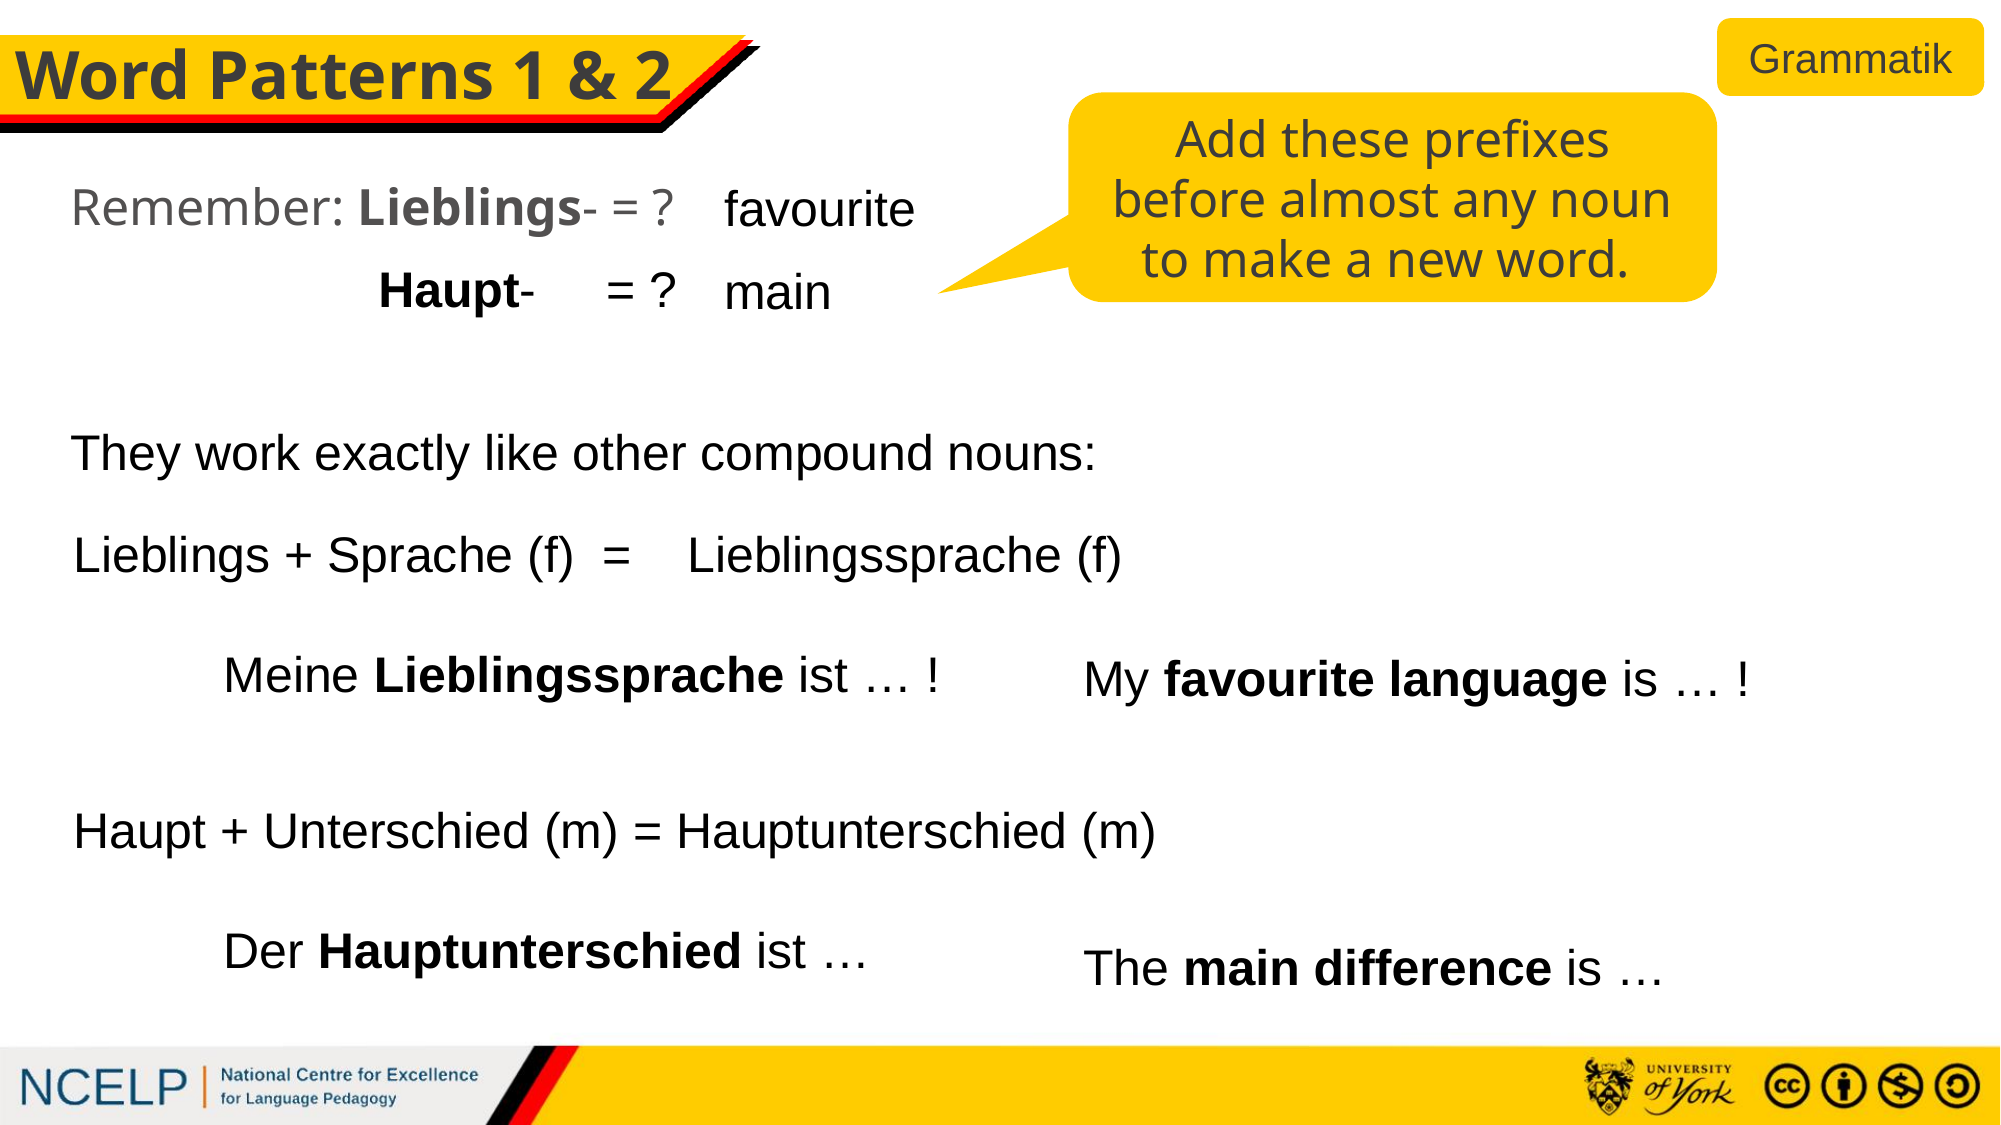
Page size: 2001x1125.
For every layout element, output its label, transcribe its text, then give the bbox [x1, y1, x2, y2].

text_box main [709, 252, 1010, 328]
list Remember: Lieblings- = ? [55, 174, 756, 264]
text_box Haupt + Unterschied (m) = Hauptunterschied (m) Der Hauptunterschied ist … [58, 791, 1521, 1106]
text_box They work exactly like other compound nouns: [55, 413, 1722, 488]
text_box Lieblings + Sprache (f) = Lieblingssprache (f) Meine Lieblingssprache ist … ! [59, 514, 1456, 770]
text_box Grammatik [1715, 16, 1987, 99]
text_box My favourite language is … ! [1068, 638, 2000, 714]
title Word Patterns 1 & 2 [0, 35, 777, 142]
text_box Add these prefixes before almost any noun to make a new word. [935, 90, 1720, 305]
text_box The main difference is … [1068, 928, 1985, 1003]
picture [0, 0, 2001, 1125]
text_box Haupt- = ? [363, 250, 710, 326]
text_box favourite [709, 168, 1066, 244]
